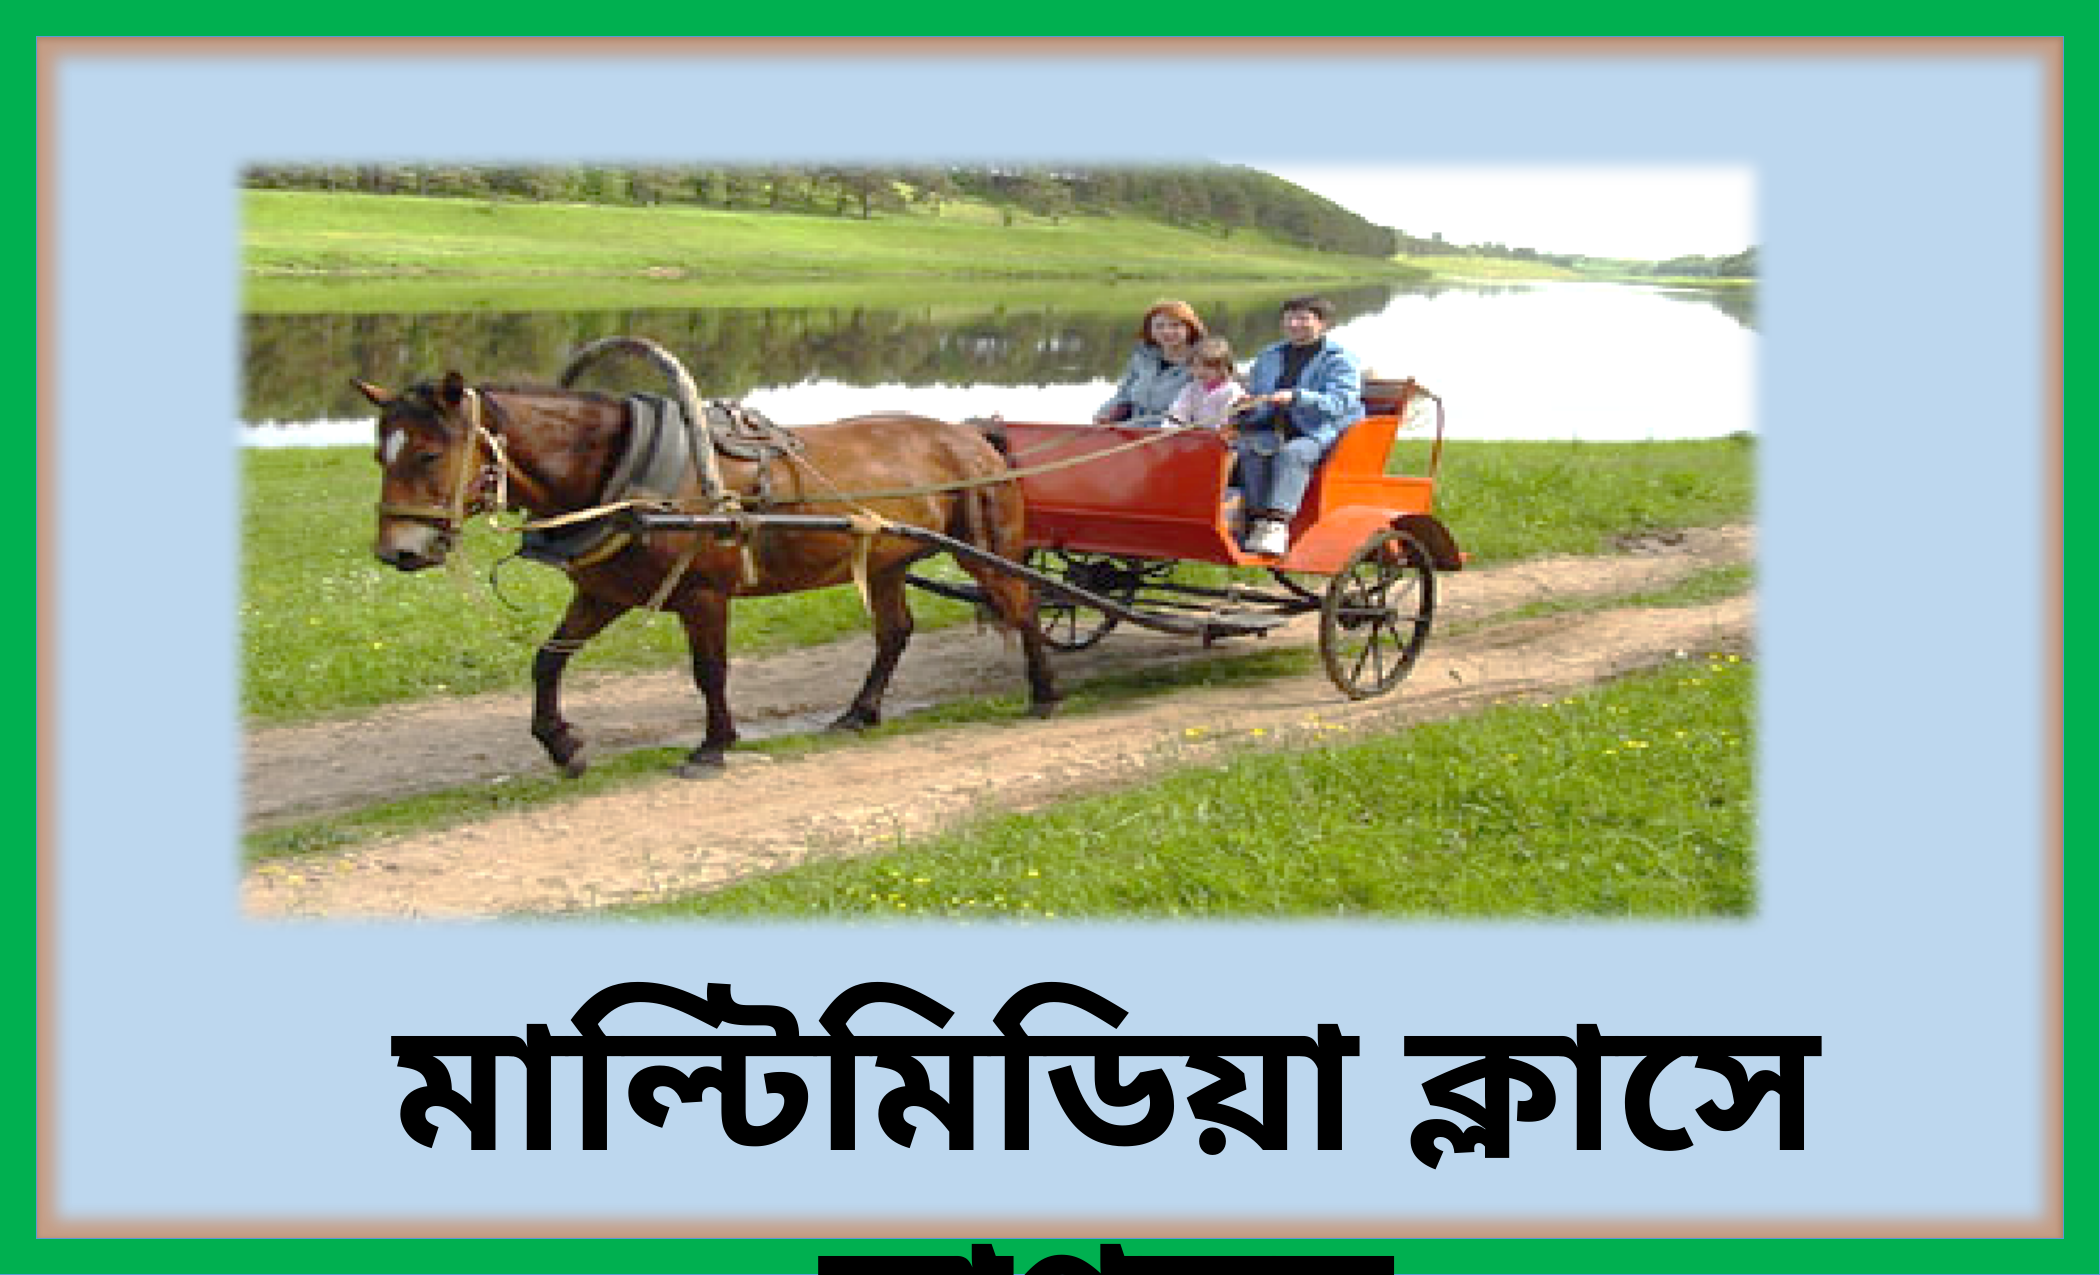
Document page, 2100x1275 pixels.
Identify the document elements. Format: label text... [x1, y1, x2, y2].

text_box মাল্টিমিডিয়া ক্লাসে স্বাগতম [256, 957, 1957, 1275]
picture [225, 150, 1772, 934]
text_box [0, 0, 2100, 1275]
